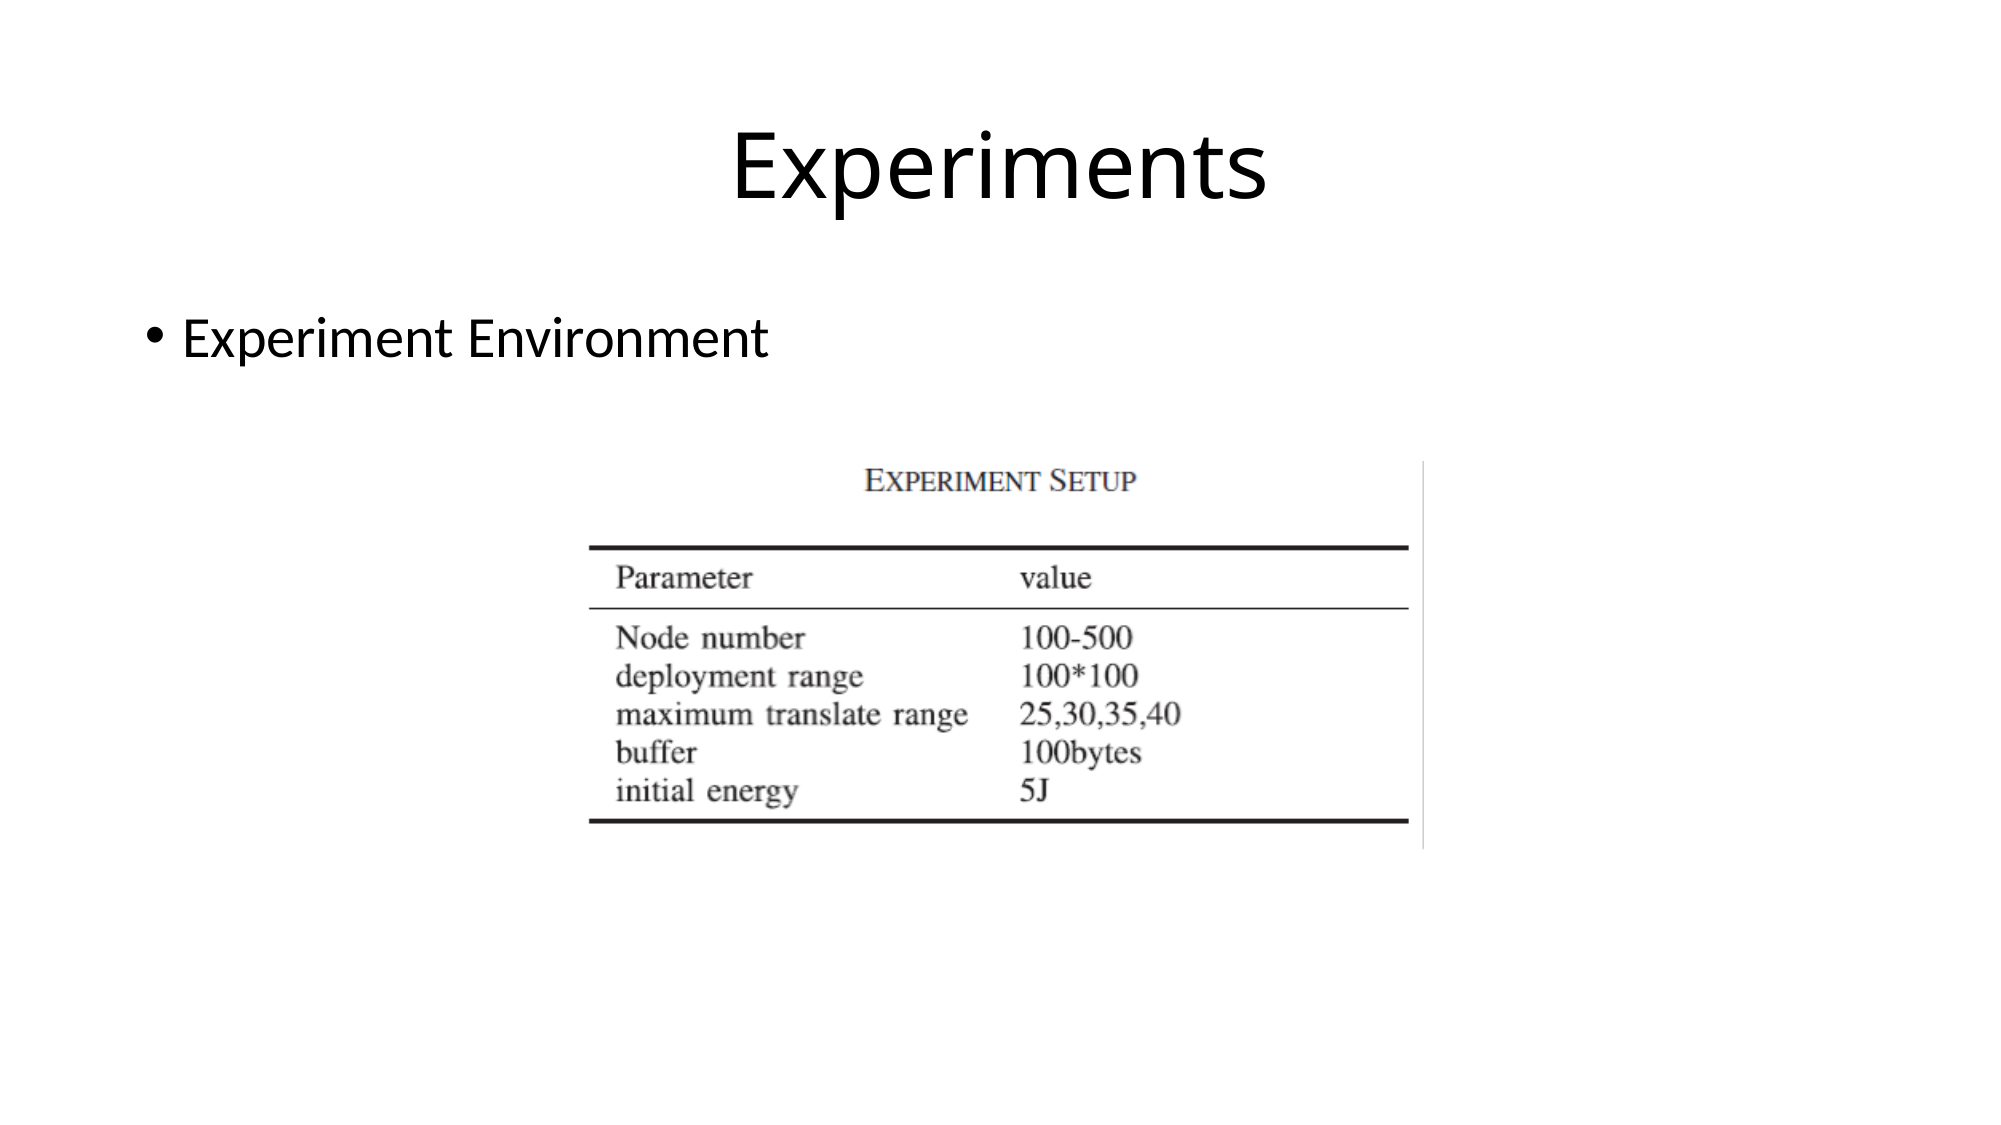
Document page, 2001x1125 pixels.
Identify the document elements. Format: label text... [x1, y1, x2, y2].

title Experiments [136, 59, 1863, 278]
list Experiment Environment [136, 298, 1863, 1014]
picture [575, 461, 1425, 852]
